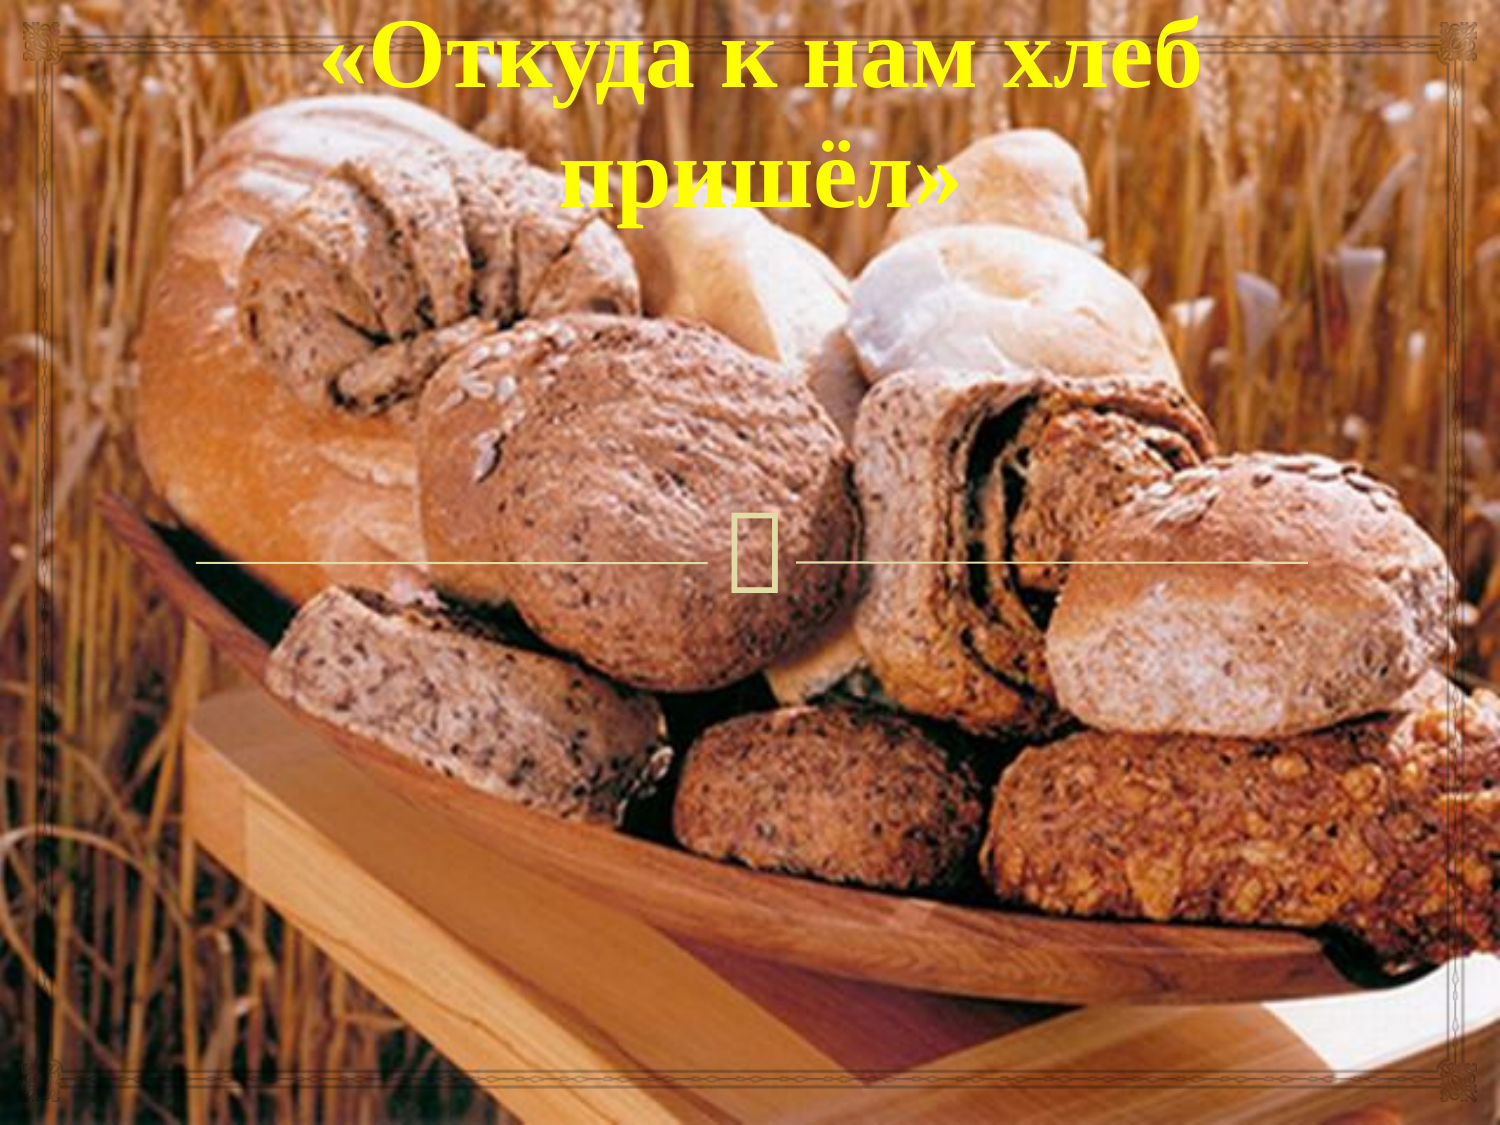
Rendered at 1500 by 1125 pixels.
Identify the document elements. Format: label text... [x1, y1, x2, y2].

picture [0, 0, 1500, 1125]
title «Откуда к нам хлеб пришёл» [123, 113, 1399, 355]
